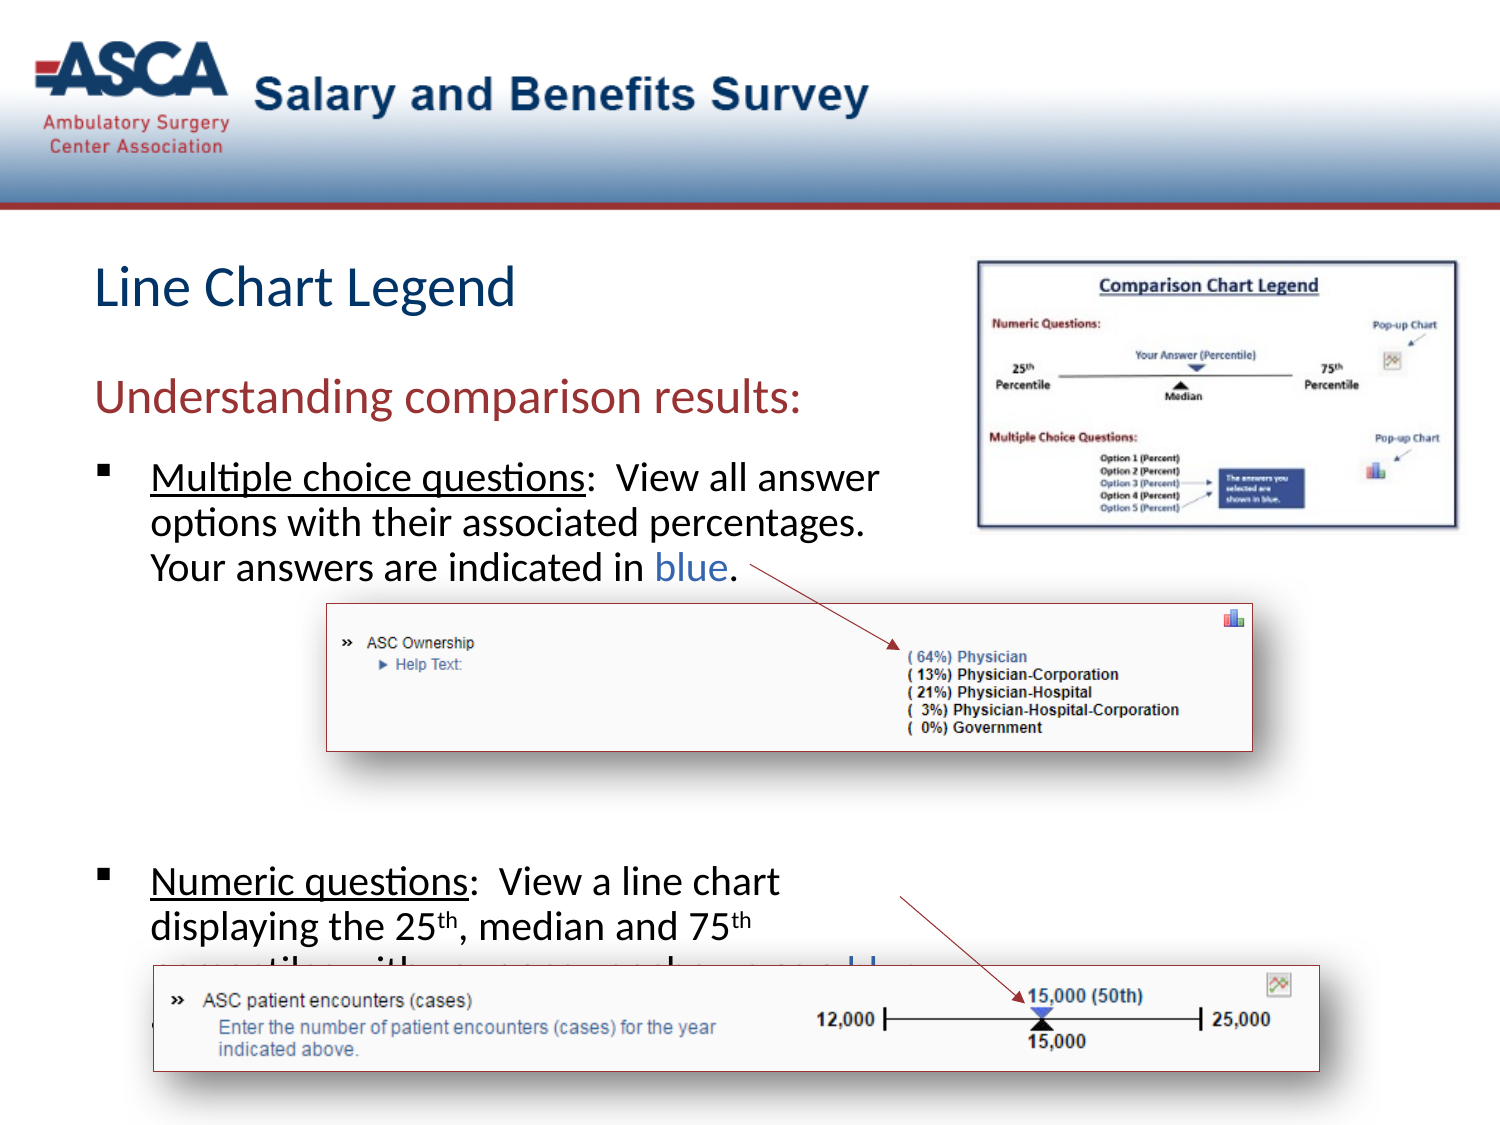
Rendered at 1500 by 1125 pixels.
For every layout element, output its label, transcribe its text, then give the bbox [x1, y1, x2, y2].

title Line Chart Legend [79, 224, 1500, 350]
list Understanding comparison results: Multiple choice questions: View all answer options with their associated percentages. Your answers are indicated in blue. Numeric questions: View a line chart displaying the 25th, median and 75th percentiles with your answer shown as a blue arrow above the line. [79, 362, 938, 1088]
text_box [899, 896, 1025, 1004]
picture [0, 0, 1500, 1125]
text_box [749, 564, 900, 650]
